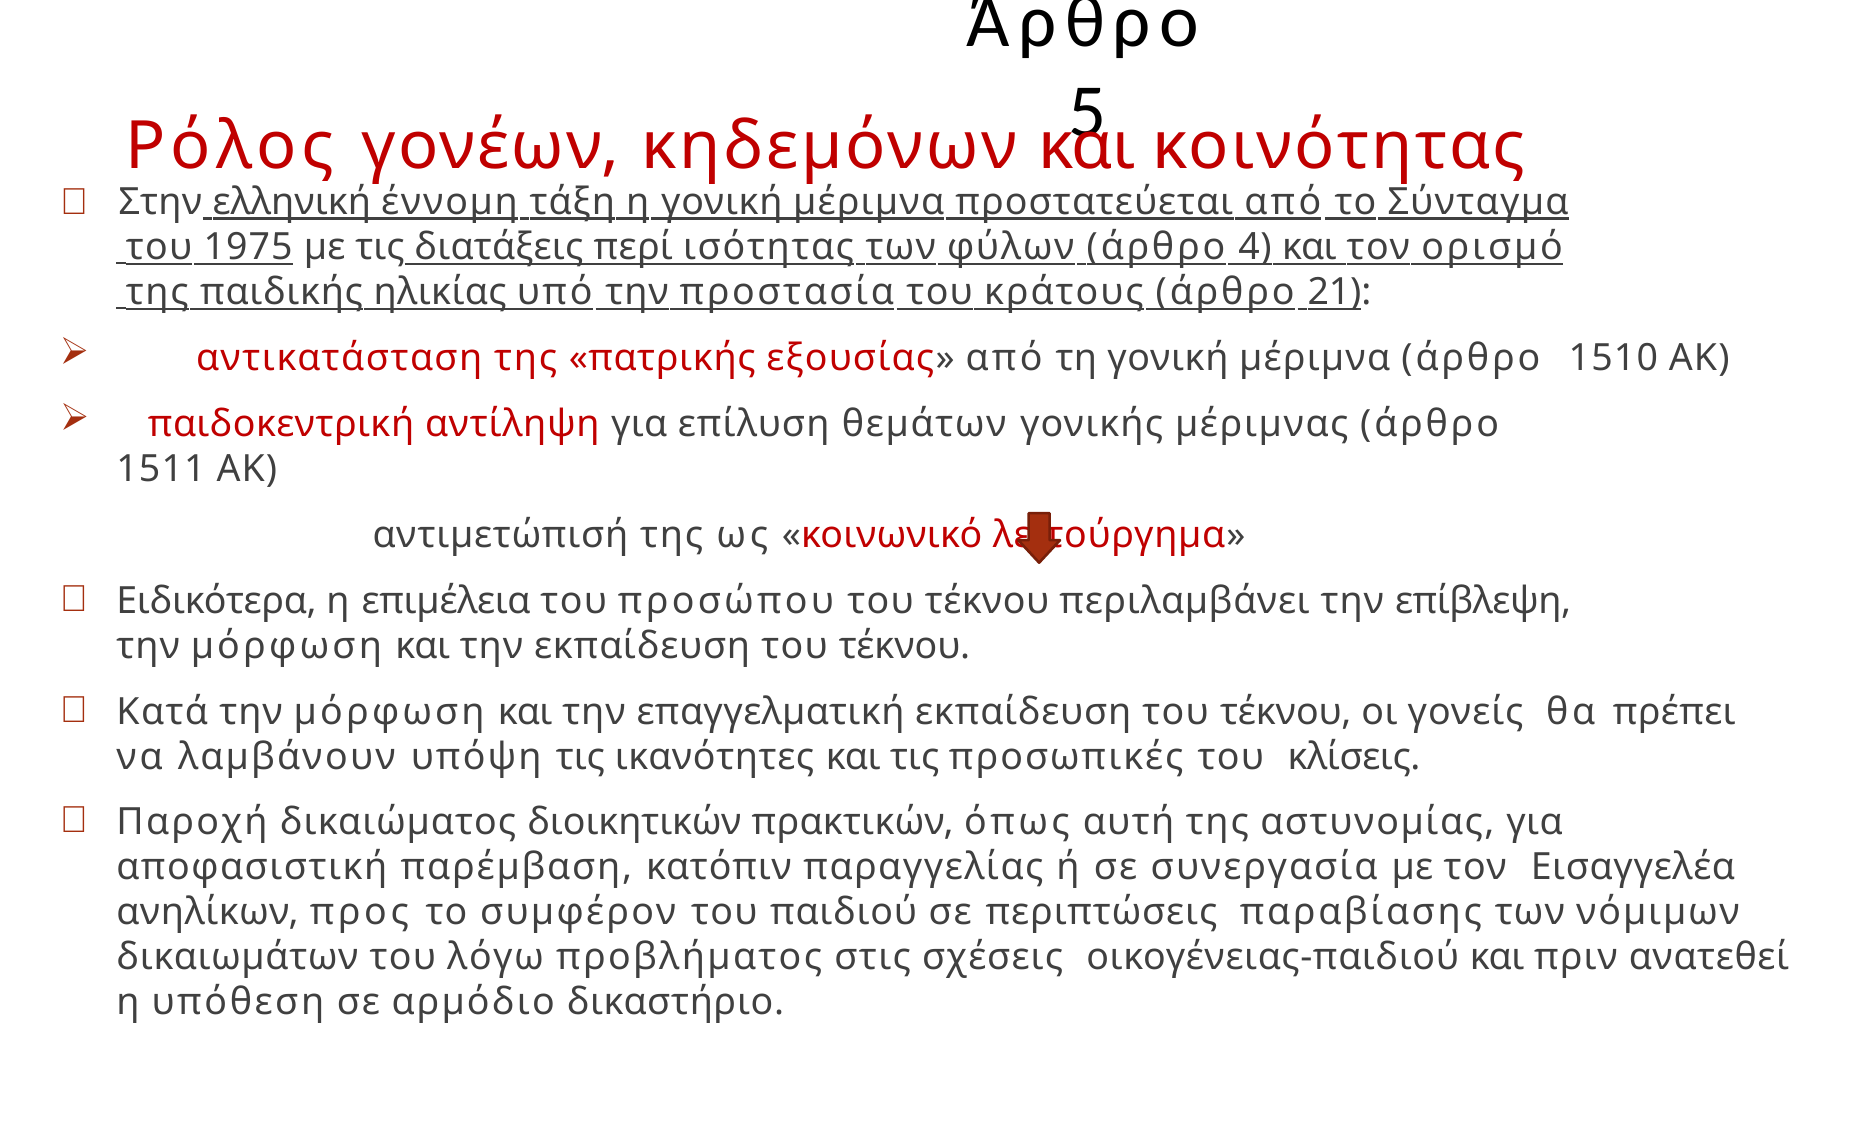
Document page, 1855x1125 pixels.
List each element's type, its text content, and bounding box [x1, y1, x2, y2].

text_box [1016, 511, 1062, 565]
title Άρθρο 5 [937, 0, 1236, 104]
text_box Ρόλος γονέων, κηδεμόνων και κοινότητας  Στην ελληνική έννομη τάξη η γονική μέριμνα προστατεύεται από το Σύνταγμα του 1975 με τις διατάξεις περί ισότητας των φύλων (άρθρο 4) και τον ορισμό της παιδικής ηλικίας υπό την προστασία του κράτους (άρθρο 21): αντικατάσταση της «πατρικής εξουσίας» από τη γονική μέριμνα (άρθρο 1510 ΑΚ) παιδοκεντρική αντίληψη για επίλυση θεμάτων γονικής μέριμνας (άρθρο 1511 ΑΚ) αντιμετώπισή της ως «κοινωνικό λειτούργημα» Ειδικότερα, η επιμέλεια του προσώπου του τέκνου περιλαμβάνει την επίβλεψη, την μόρφωση και την εκπαίδευση του τέκνου. Κατά την μόρφωση και την επαγγελματική εκπαίδευση του τέκνου, οι γονείς θα πρέπει να λαμβάνουν υπόψη τις ικανότητες και τις προσωπικές του κλίσεις. Παροχή δικαιώματος διοικητικών πρακτικών, όπως αυτή της αστυνομίας, για αποφασιστική παρέμβαση, κατόπιν παραγγελίας ή σε συνεργασία με τον Εισαγγελέα ανηλίκων, προς το συμφέρον του παιδιού σε περιπτώσεις παραβίασης των νόμιμων δικαιωμάτων του λόγω προβλήματος στις σχέσεις οικογένειας-παιδιού και πριν ανατεθεί η υπόθεση σε αρμόδιο δικαστήριο. [57, 104, 1811, 1023]
